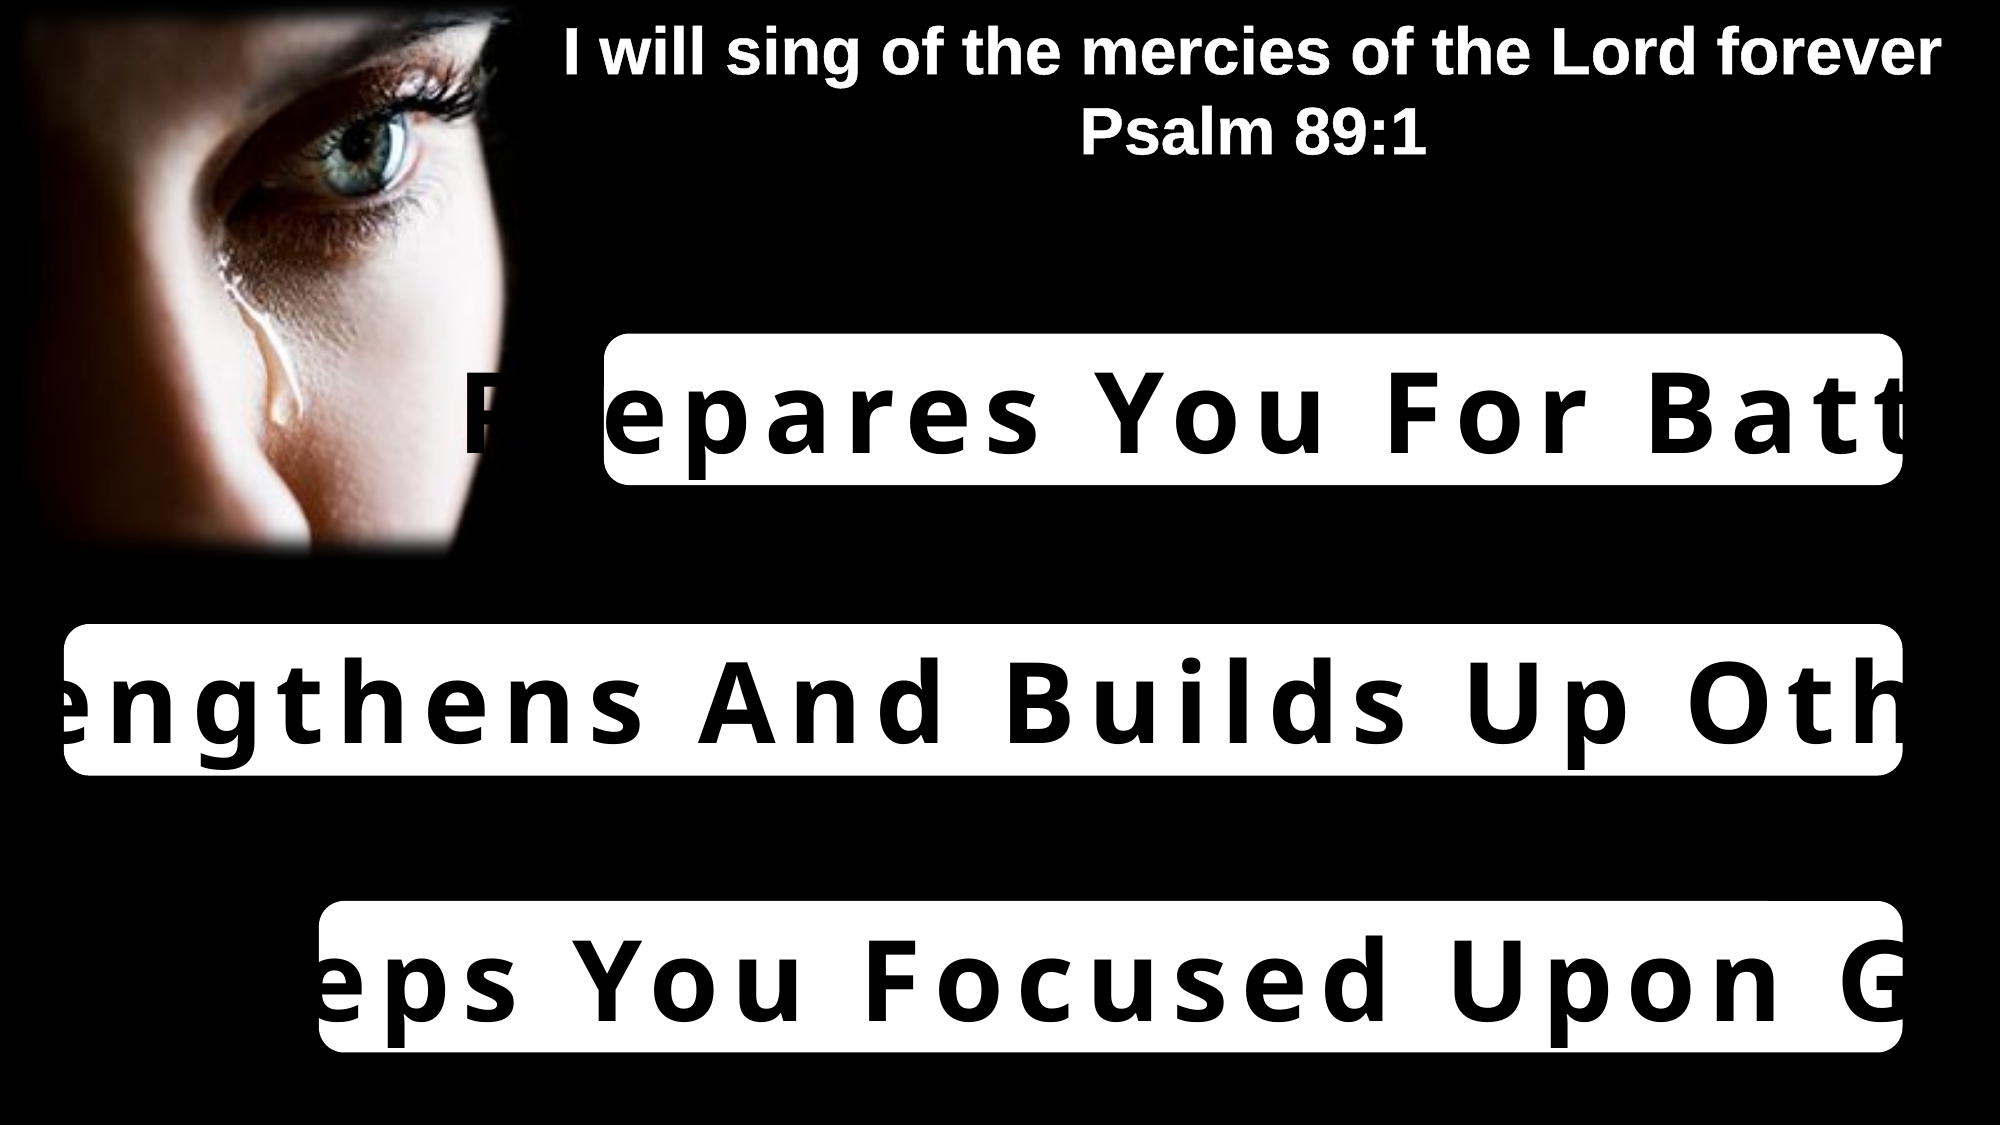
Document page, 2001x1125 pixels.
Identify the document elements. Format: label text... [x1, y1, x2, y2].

text_box Keeps You Focused Upon God [119, 900, 2000, 1051]
picture [0, 0, 848, 563]
text_box I will sing of the mercies of the Lord forever Psalm 89:1 [848, 0, 1960, 175]
text_box Strengthens And Builds Up Others [0, 624, 2000, 774]
text_box Prepares You For Battle [848, 333, 2000, 484]
